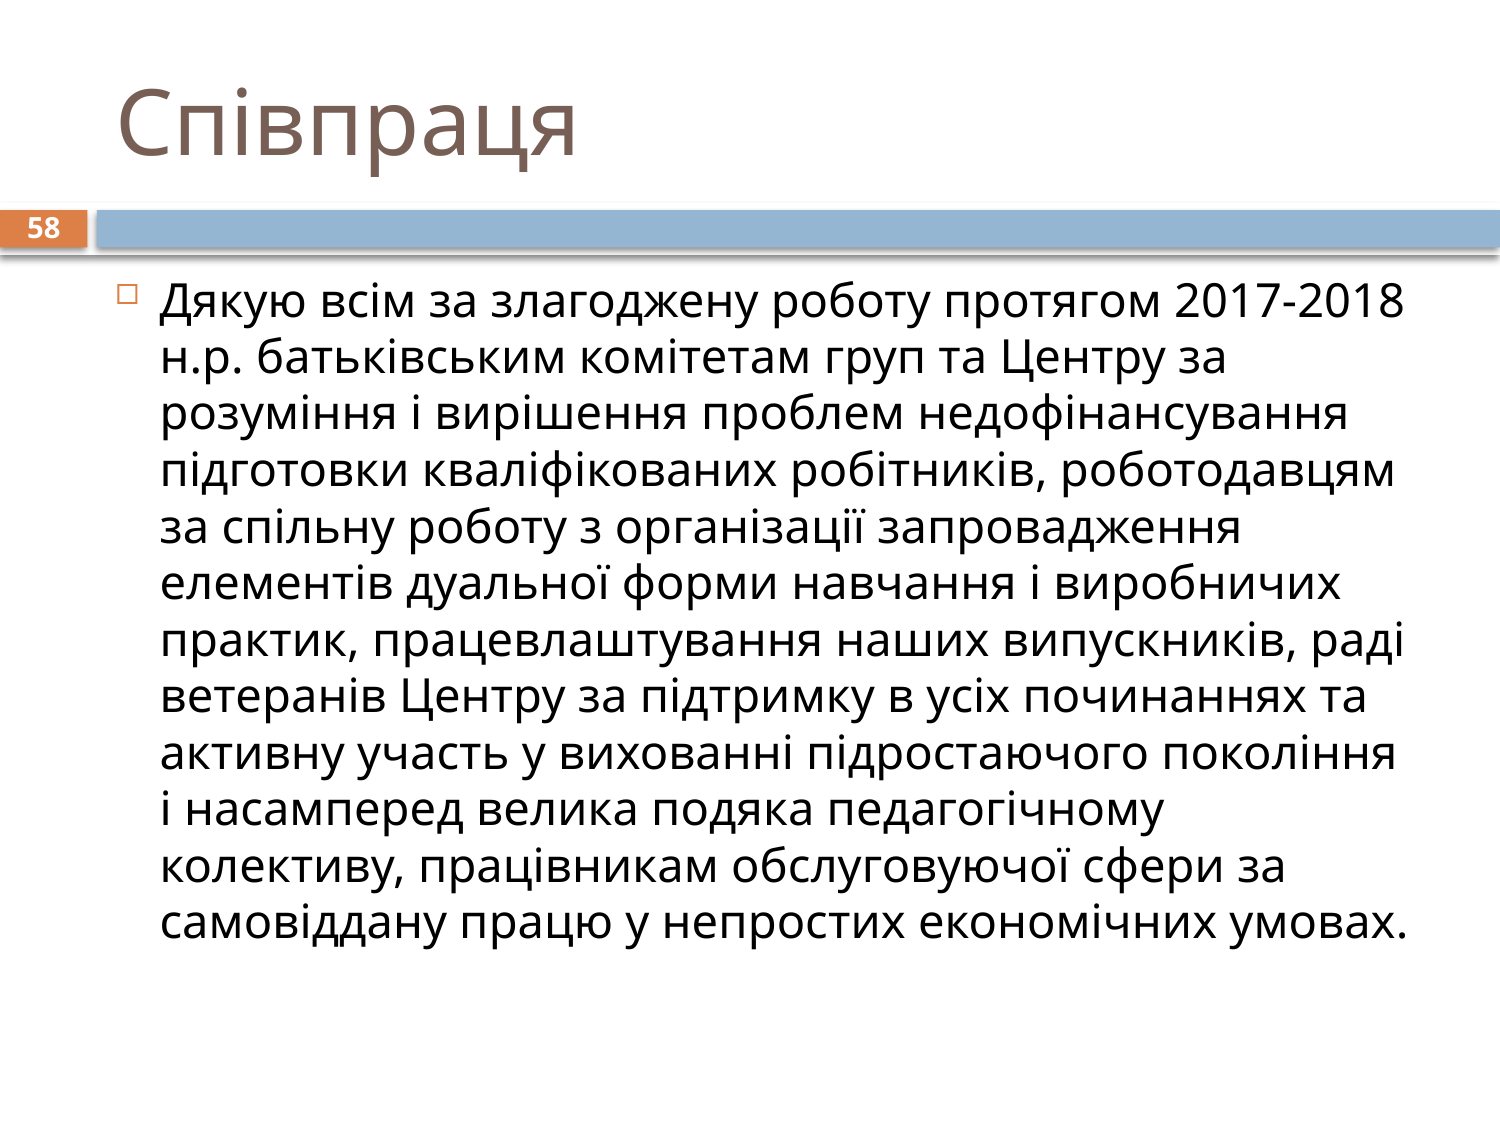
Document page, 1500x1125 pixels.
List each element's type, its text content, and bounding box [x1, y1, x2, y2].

list Дякую всім за злагоджену роботу протягом 2017-2018 н.р. батьківським комітетам груп та Центру за розуміння і вирішення проблем недофінансування підготовки кваліфікованих робітників, роботодавцям за спільну роботу з організації запровадження елементів дуальної форми навчання і виробничих практик, працевлаштування наших випускників, раді ветеранів Центру за підтримку в усіх починаннях та активну участь у вихованні підростаючого покоління і насамперед велика подяка педагогічному колективу, працівникам обслуговуючої сфери за самовіддану працю у непростих економічних умовах. [100, 262, 1438, 1000]
title Співпраця [100, 37, 1438, 200]
slide_number 58 [0, 208, 88, 249]
